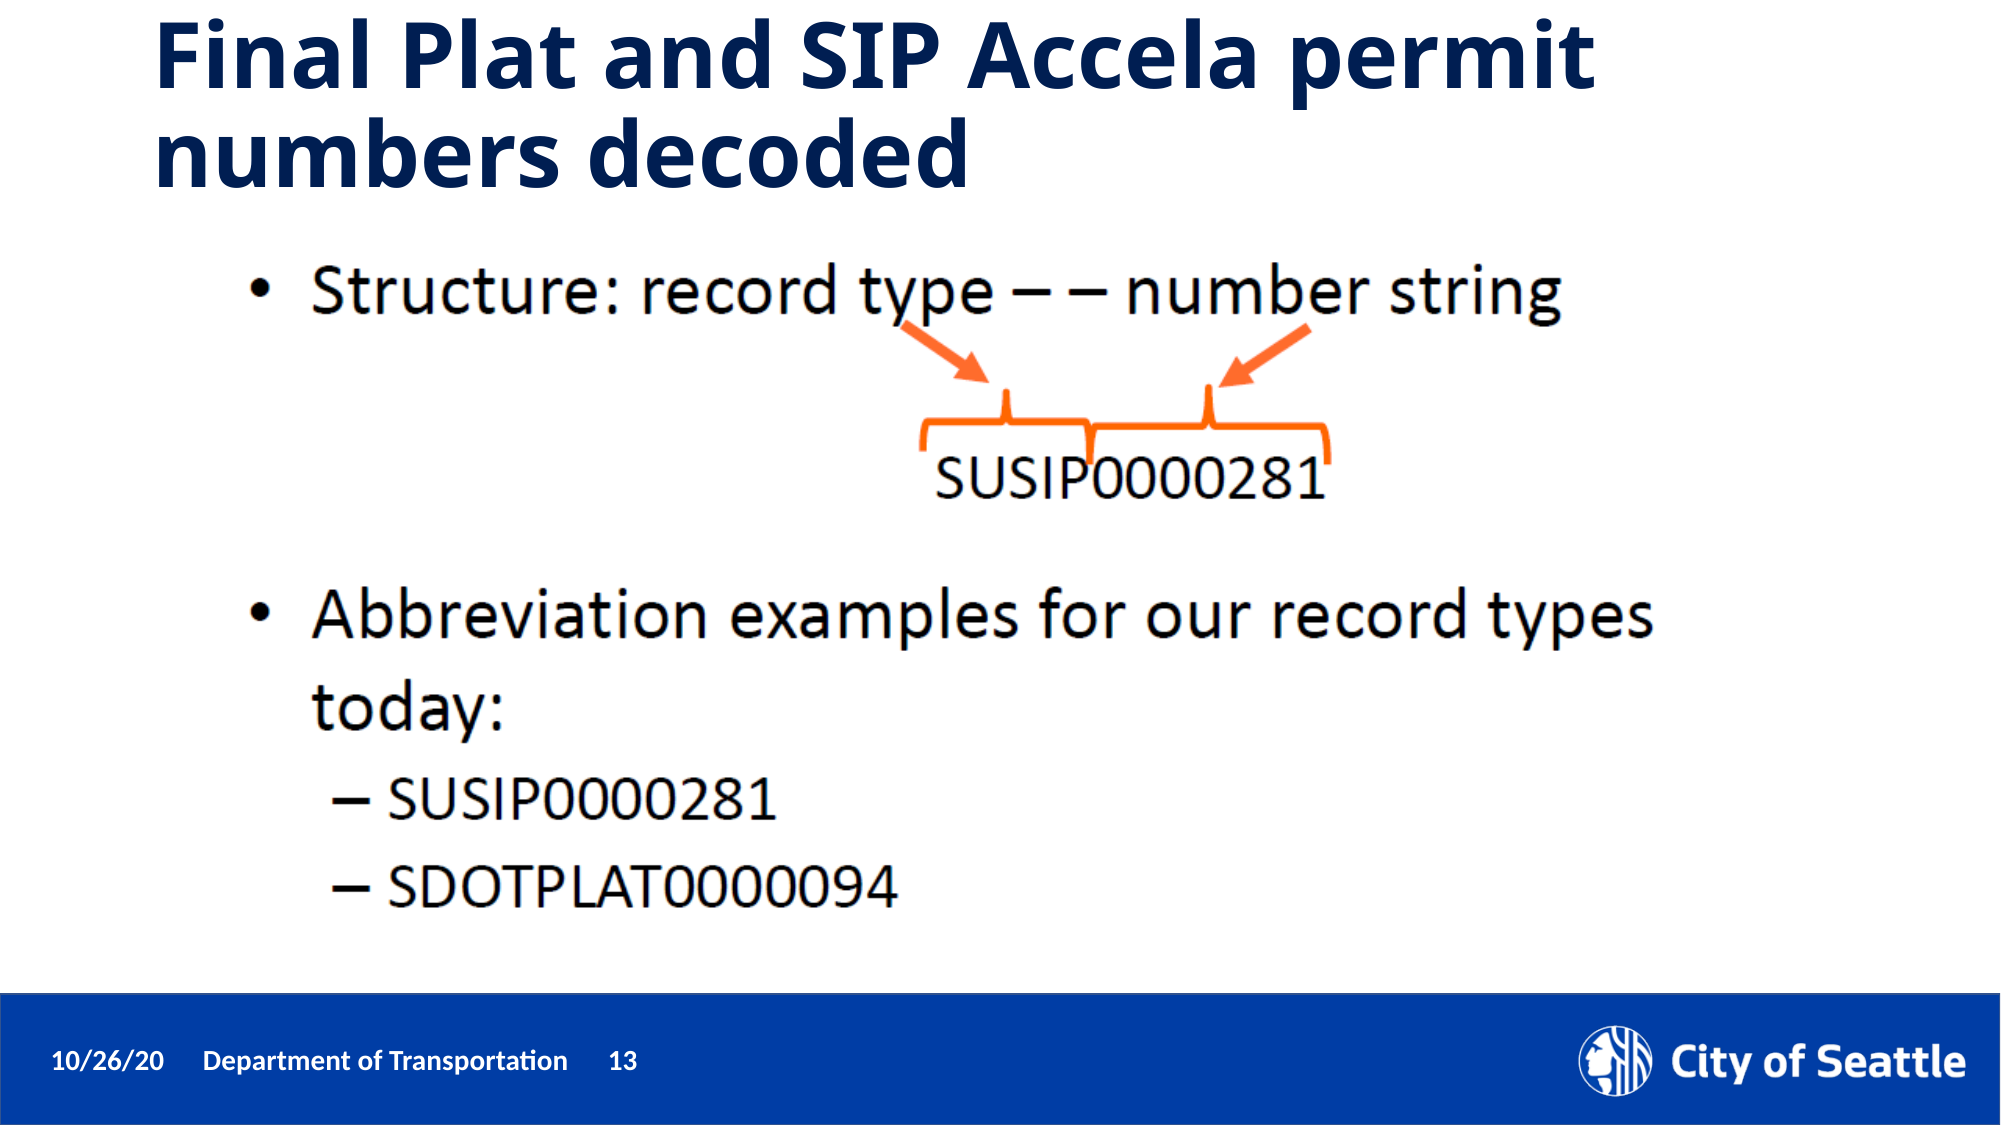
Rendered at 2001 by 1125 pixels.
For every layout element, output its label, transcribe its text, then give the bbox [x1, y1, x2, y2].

picture [1544, 993, 2000, 1125]
title Final Plat and SIP Accela permit numbers decoded [137, 0, 1863, 218]
picture [217, 236, 1690, 961]
